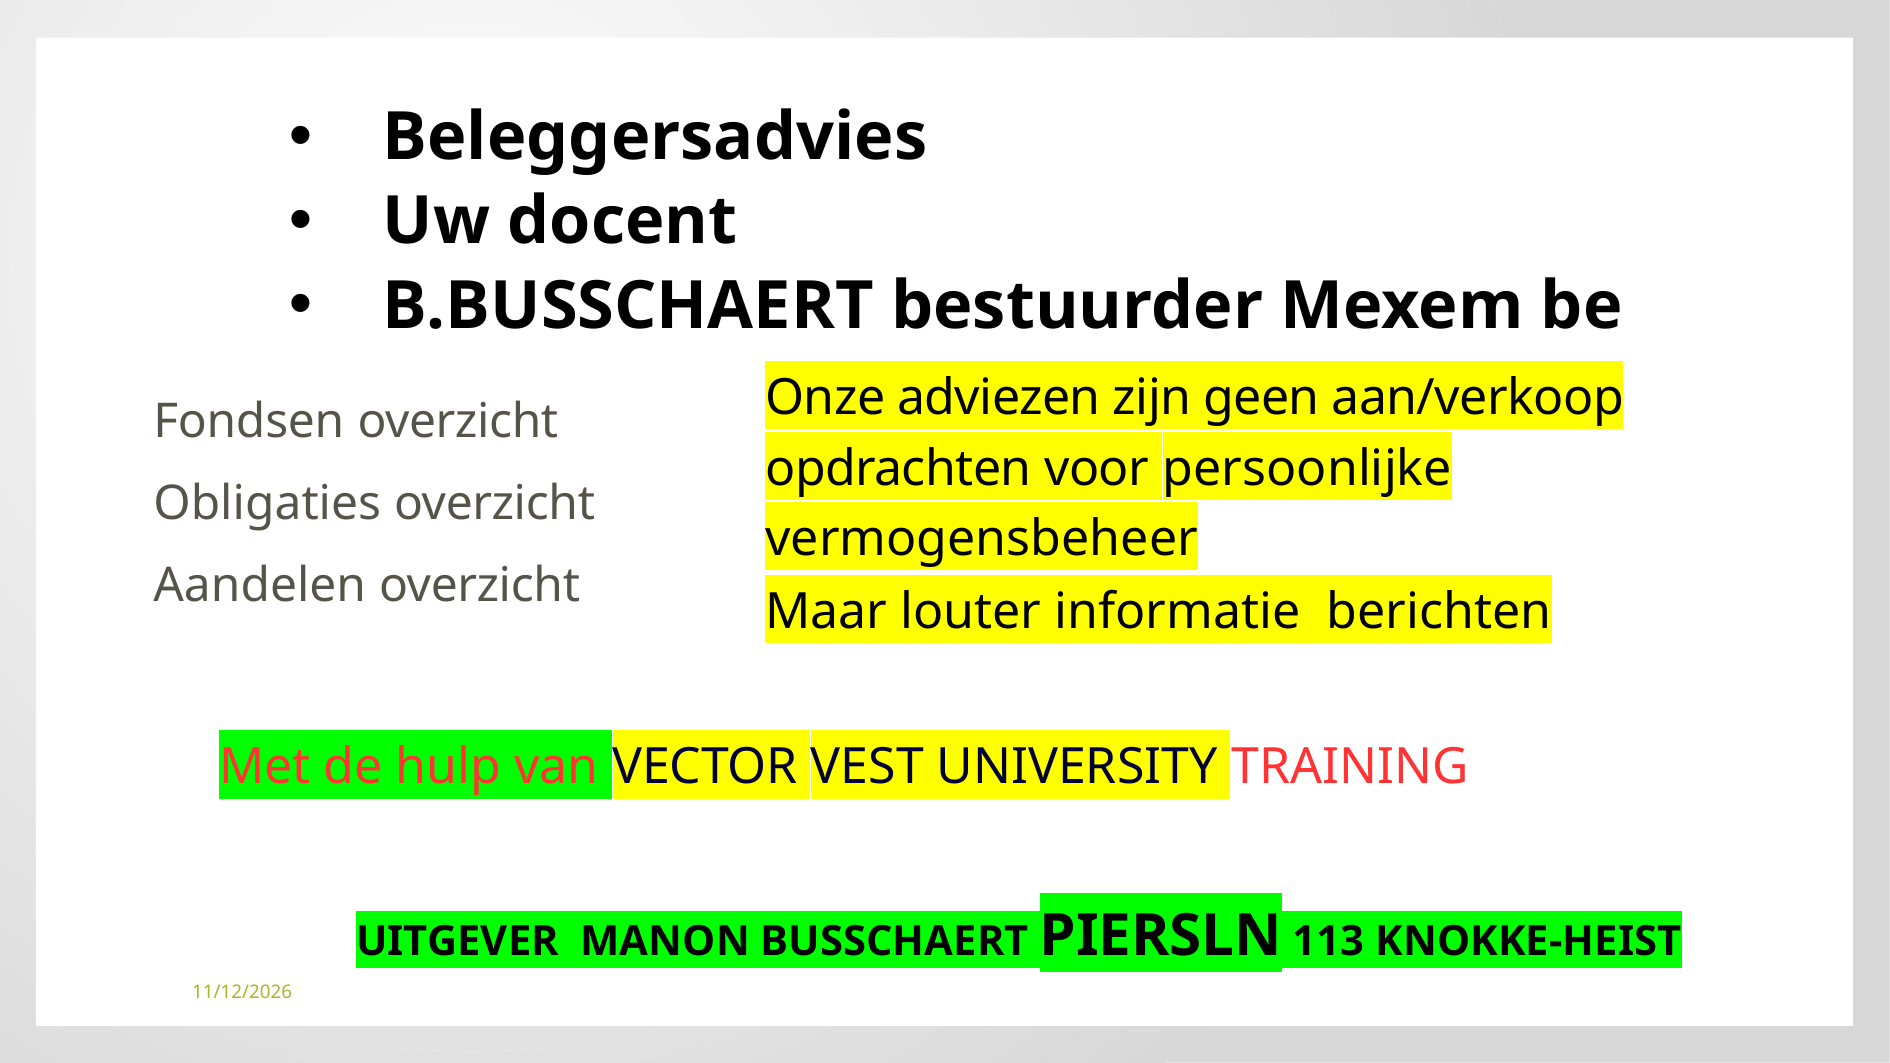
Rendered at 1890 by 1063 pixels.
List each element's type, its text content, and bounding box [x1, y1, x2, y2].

text_box Beleggersadvies Uw docent B.BUSSCHAERT bestuurder Mexem be [198, 94, 1725, 339]
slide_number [177, 964, 539, 1021]
text_box Onze adviezen zijn geen aan/verkoop opdrachten voor persoonlijke vermogensbeheer Maar louter informatie berichten [765, 354, 1876, 639]
text_box Met de hulp van VECTOR VEST UNIVERSITY TRAINING [219, 723, 1808, 794]
text_box Fondsen overzicht Obligaties overzicht Aandelen overzicht [153, 379, 699, 612]
text_box UITGEVER MANON BUSSCHAERT PIERSLN 113 KNOKKE-HEIST [356, 910, 1783, 967]
